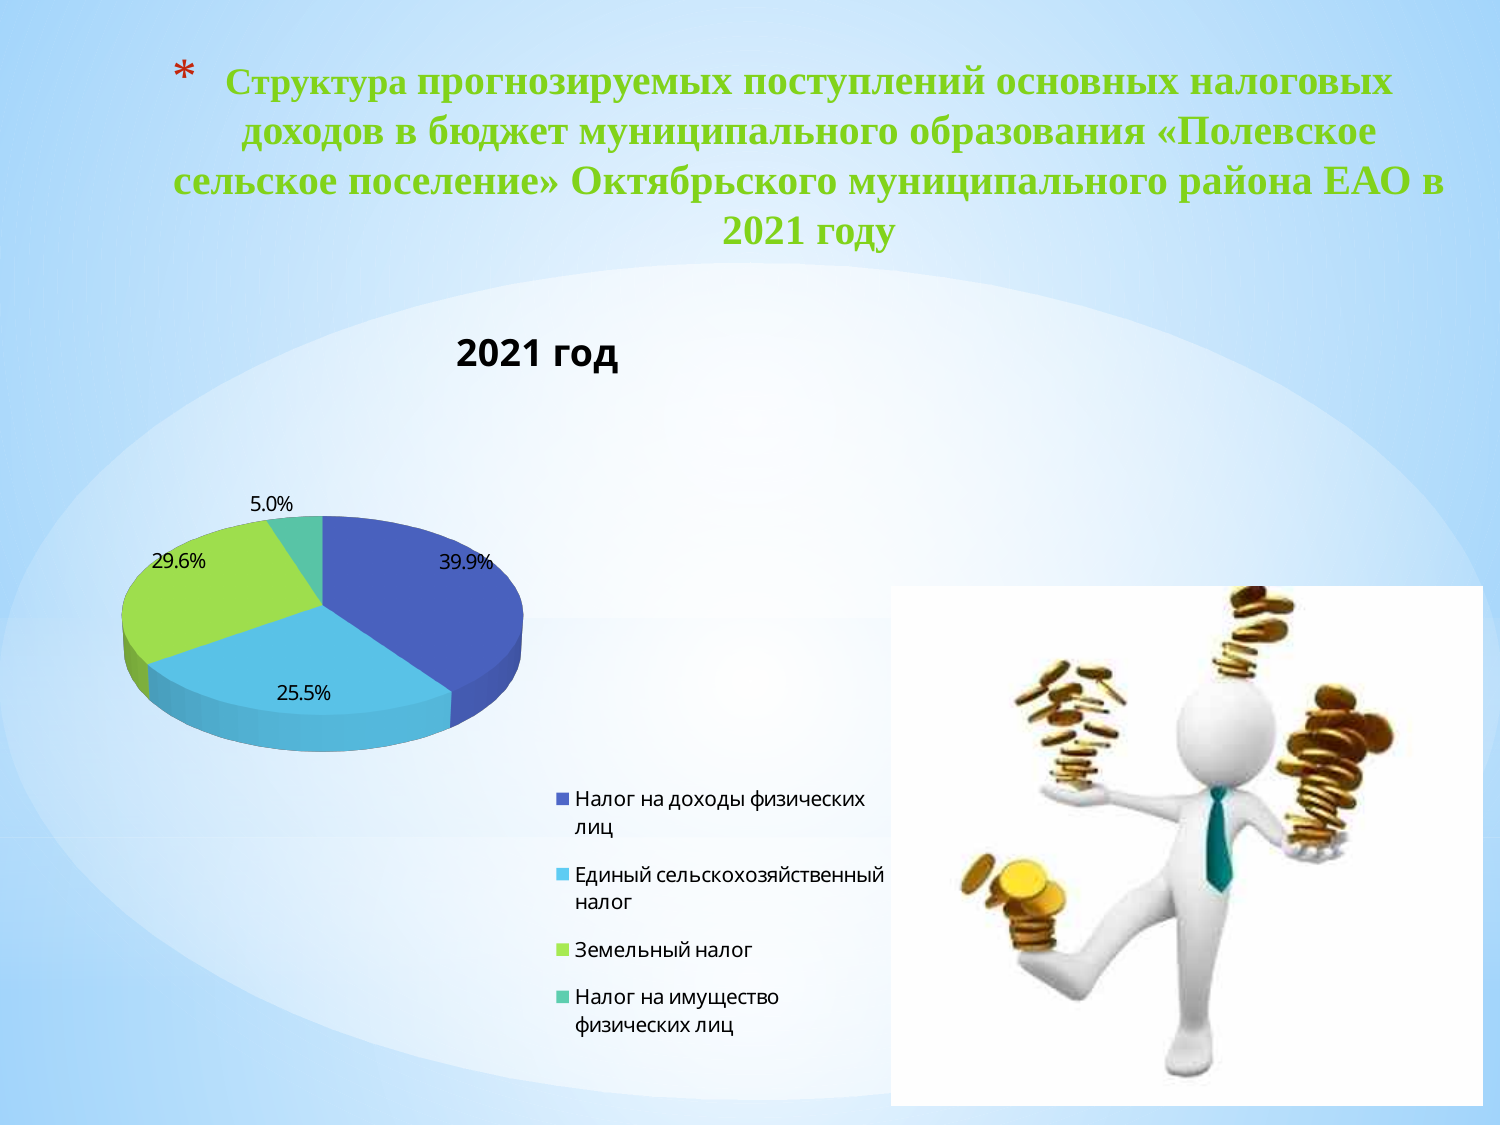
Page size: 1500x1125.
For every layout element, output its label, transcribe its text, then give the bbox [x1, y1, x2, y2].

picture [891, 585, 1483, 1107]
chart [64, 290, 1011, 1082]
text_box Структура прогнозируемых поступлений основных налоговых доходов в бюджет муниципального образования «Полевское сельское поселение» Октябрьского муниципального района ЕАО в 2021 году [100, 45, 1466, 256]
